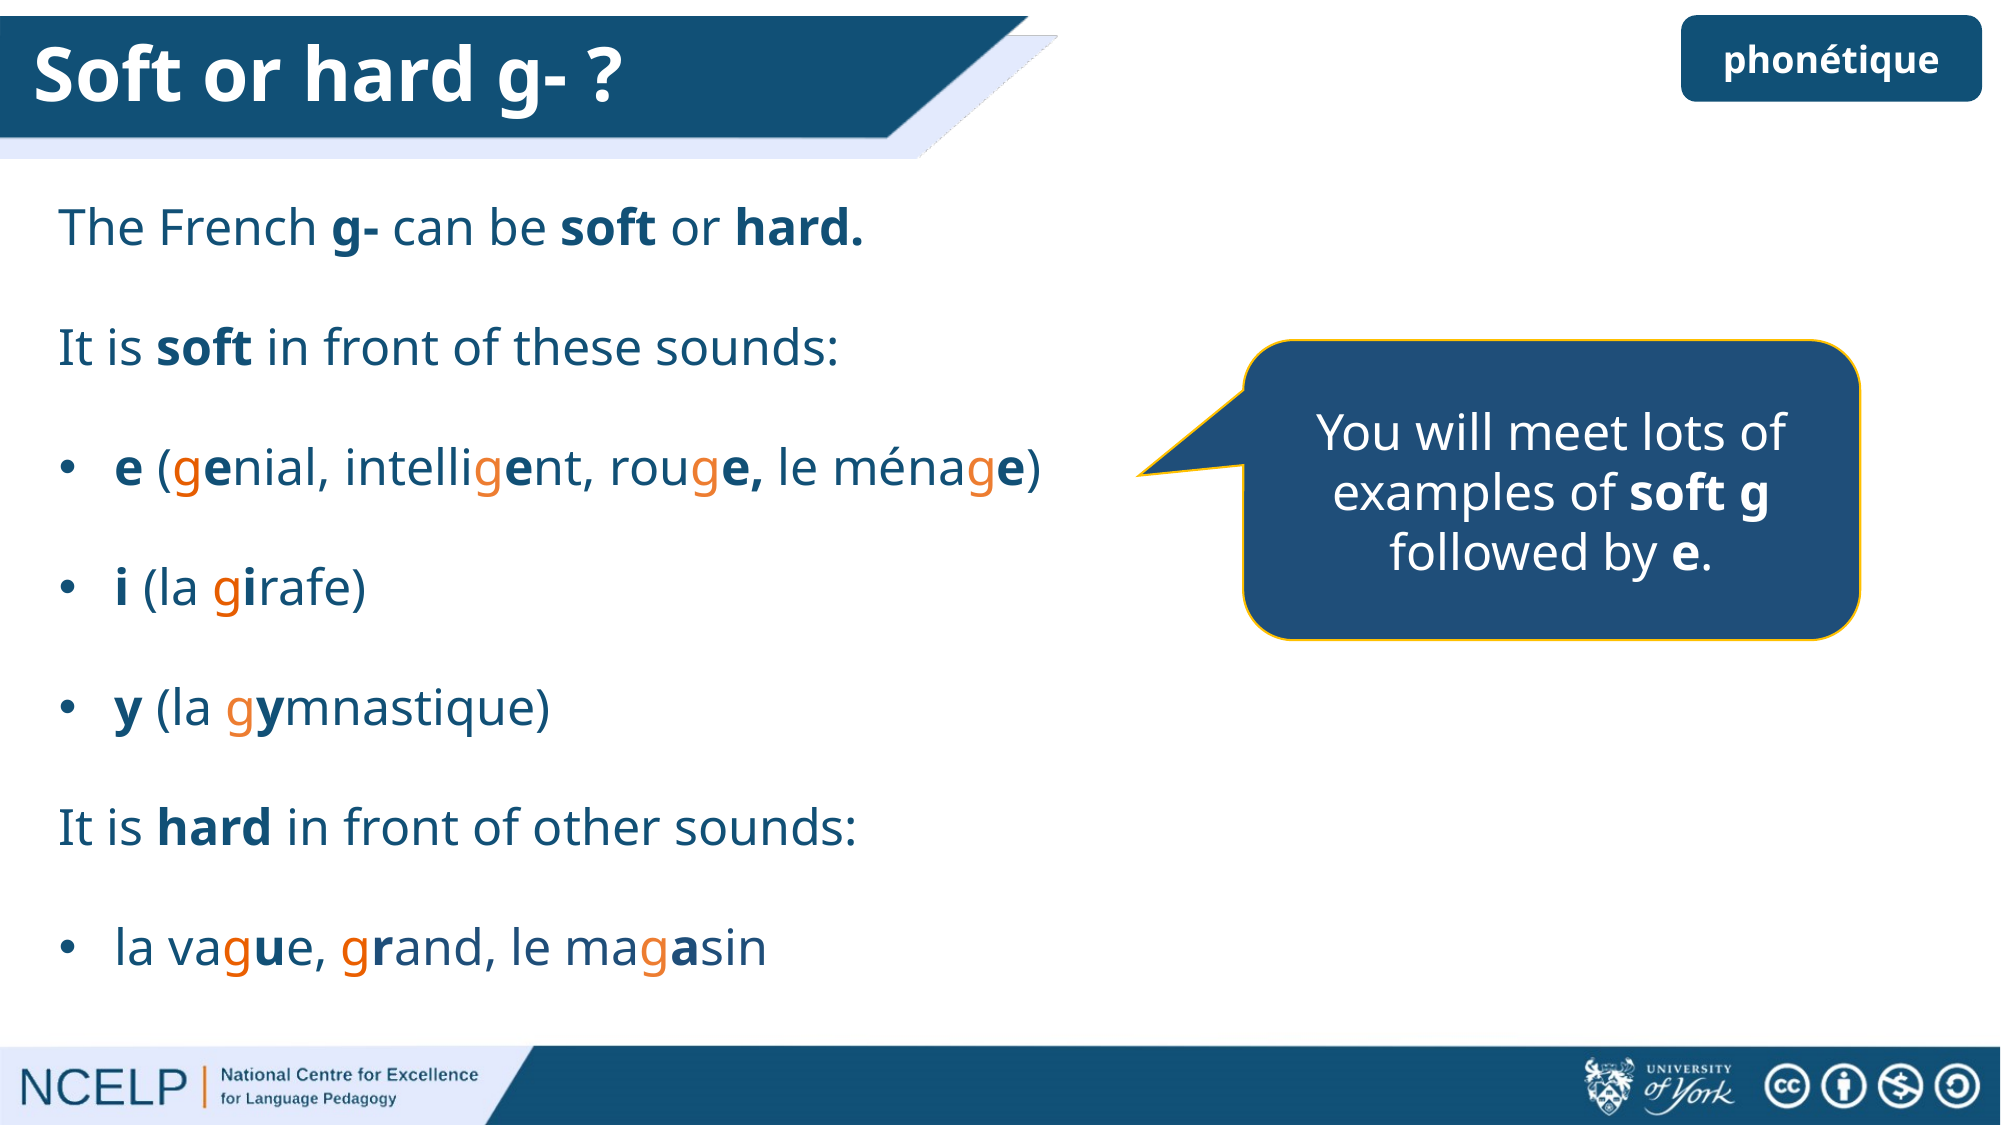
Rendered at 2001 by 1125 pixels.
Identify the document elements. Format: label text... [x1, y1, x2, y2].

text_box You will meet lots of examples of soft g followed by e. [1135, 339, 1862, 642]
text_box The French g- can be soft or hard. It is soft in front of these sounds: e (genial, intelligent, rouge, le ménage) i (la girafe) y (la gymnastique) It is hard in front of other sounds: la vague, grand, le magasin [43, 188, 1981, 1044]
picture [0, 0, 2001, 1125]
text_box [0, 16, 1060, 159]
text_box phonétique [1681, 15, 1983, 102]
